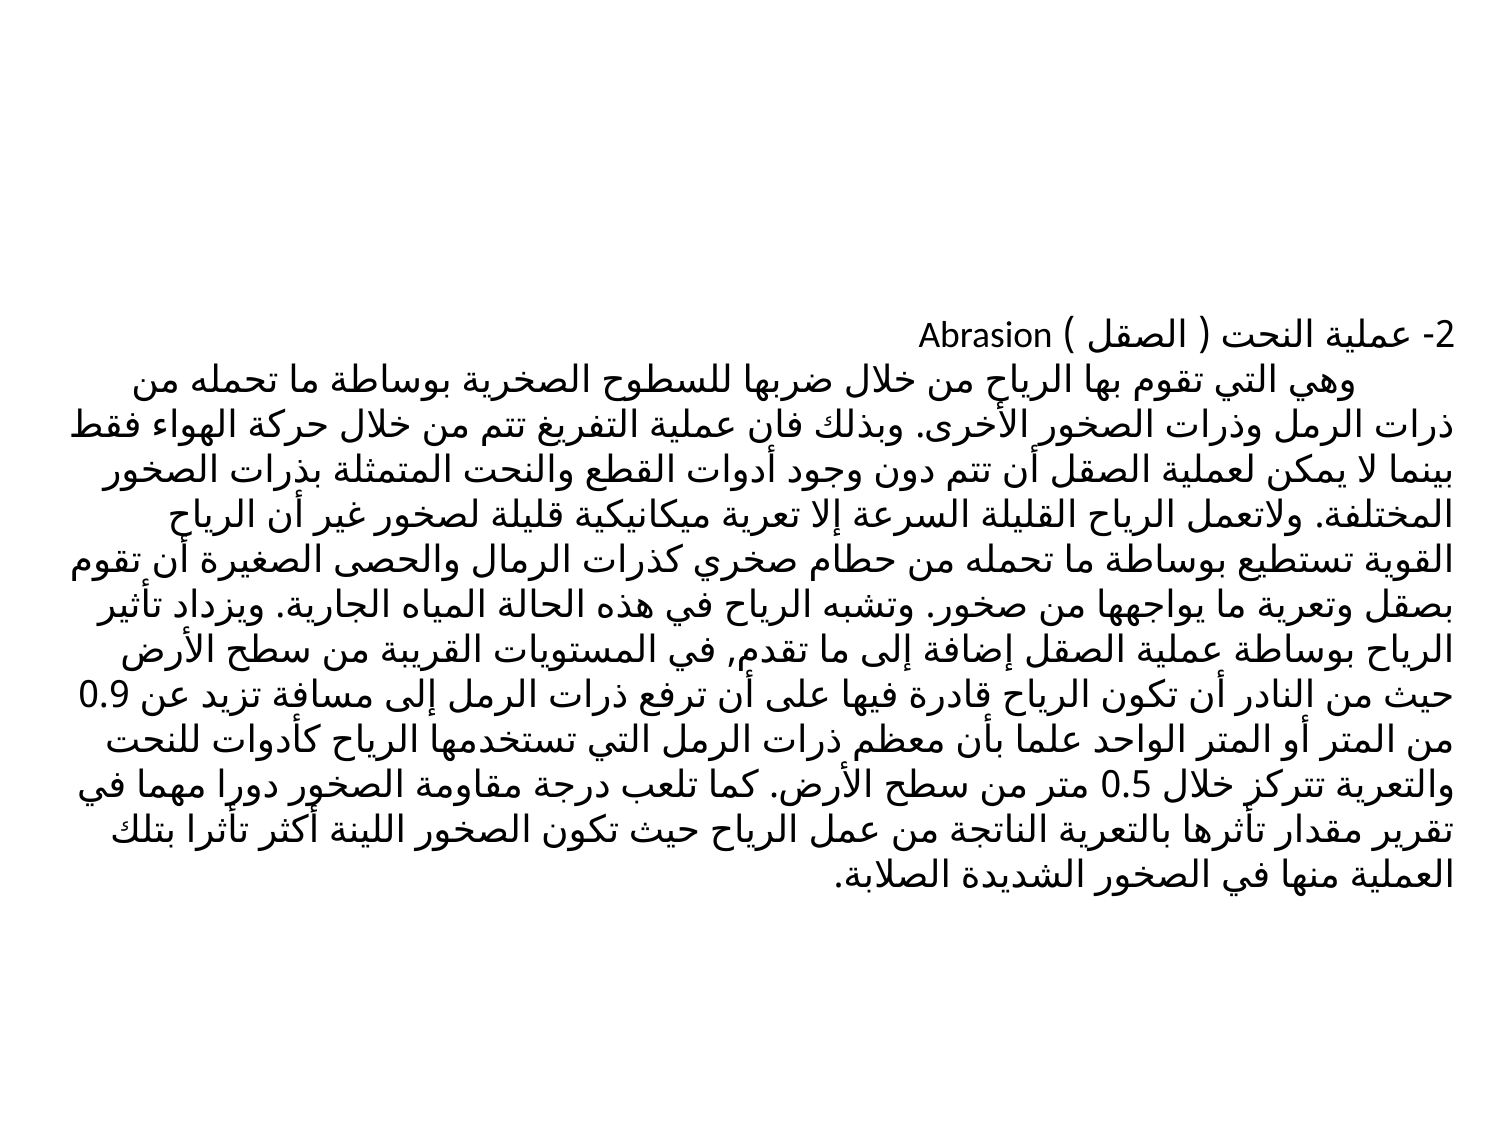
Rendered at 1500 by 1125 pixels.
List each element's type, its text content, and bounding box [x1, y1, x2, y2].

text_box 2- عملية النحت ( الصقل ) Abrasion وهي التي تقوم بها الرياح من خلال ضربها للسطوح الصخرية بوساطة ما تحمله من ذرات الرمل وذرات الصخور الأخرى. وبذلك فان عملية التفريغ تتم من خلال حركة الهواء فقط بينما لا يمكن لعملية الصقل أن تتم دون وجود أدوات القطع والنحت المتمثلة بذرات الصخور المختلفة. ولاتعمل الرياح القليلة السرعة إلا تعرية ميكانيكية قليلة لصخور غير أن الرياح القوية تستطيع بوساطة ما تحمله من حطام صخري كذرات الرمال والحصى الصغيرة أن تقوم بصقل وتعرية ما يواجهها من صخور. وتشبه الرياح في هذه الحالة المياه الجارية. ويزداد تأثير الرياح بوساطة عملية الصقل إضافة إلى ما تقدم, في المستويات القريبة من سطح الأرض حيث من النادر أن تكون الرياح قادرة فيها على أن ترفع ذرات الرمل إلى مسافة تزيد عن 0.9 من المتر أو المتر الواحد علما بأن معظم ذرات الرمل التي تستخدمها الرياح كأدوات للنحت والتعرية تتركز خلال 0.5 متر من سطح الأرض. كما تلعب درجة مقاومة الصخور دورا مهما في تقرير مقدار تأثرها بالتعرية الناتجة من عمل الرياح حيث تكون الصخور اللينة أكثر تأثرا بتلك العملية منها في الصخور الشديدة الصلابة. [53, 302, 1471, 903]
